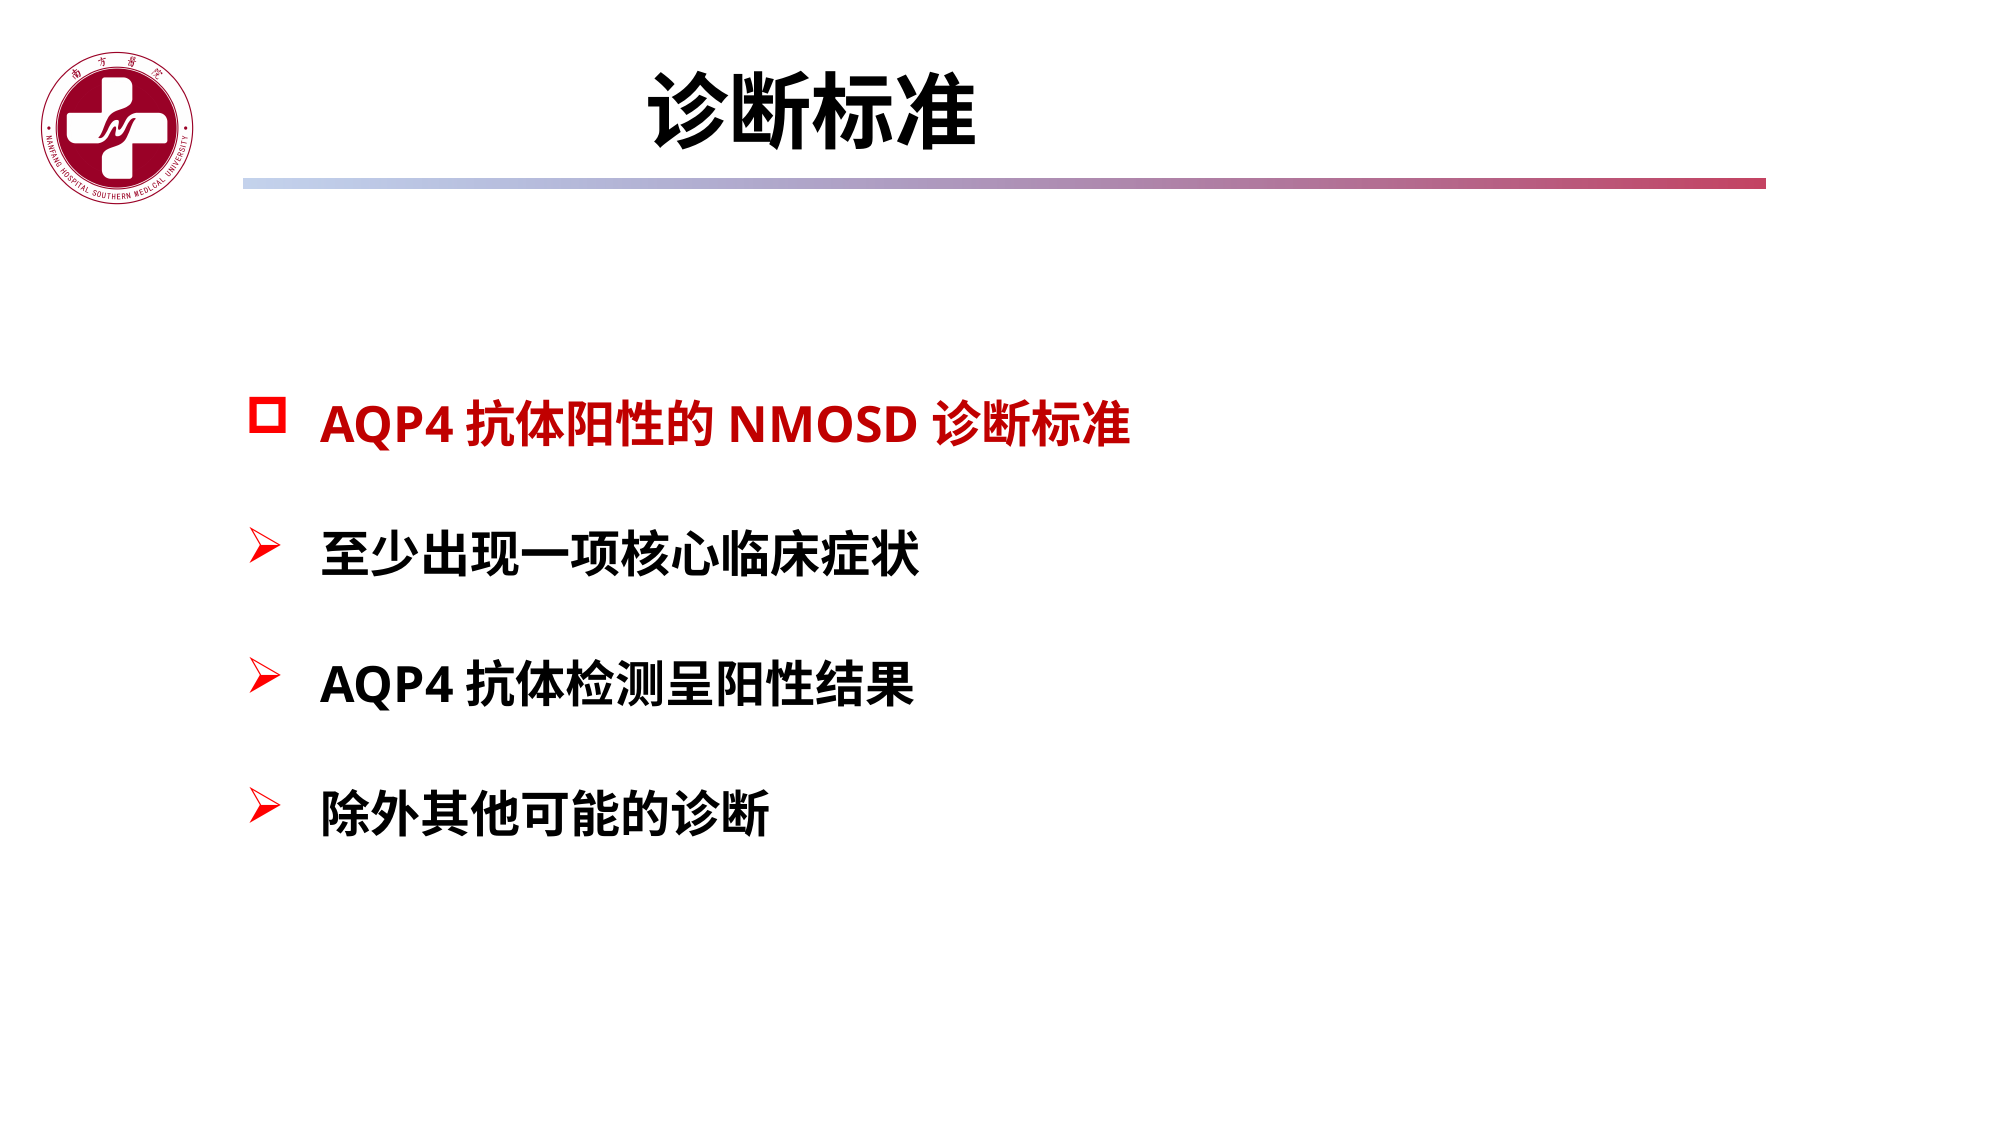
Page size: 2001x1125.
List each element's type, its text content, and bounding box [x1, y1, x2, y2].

text_box [243, 177, 1767, 190]
text_box 诊断标准 [194, 51, 1887, 166]
picture [40, 51, 194, 205]
text_box AQP4抗体阳性的NMOSD诊断标准 至少出现一项核心临床症状 AQP4抗体检测呈阳性结果 除外其他可能的诊断 [230, 324, 1647, 857]
